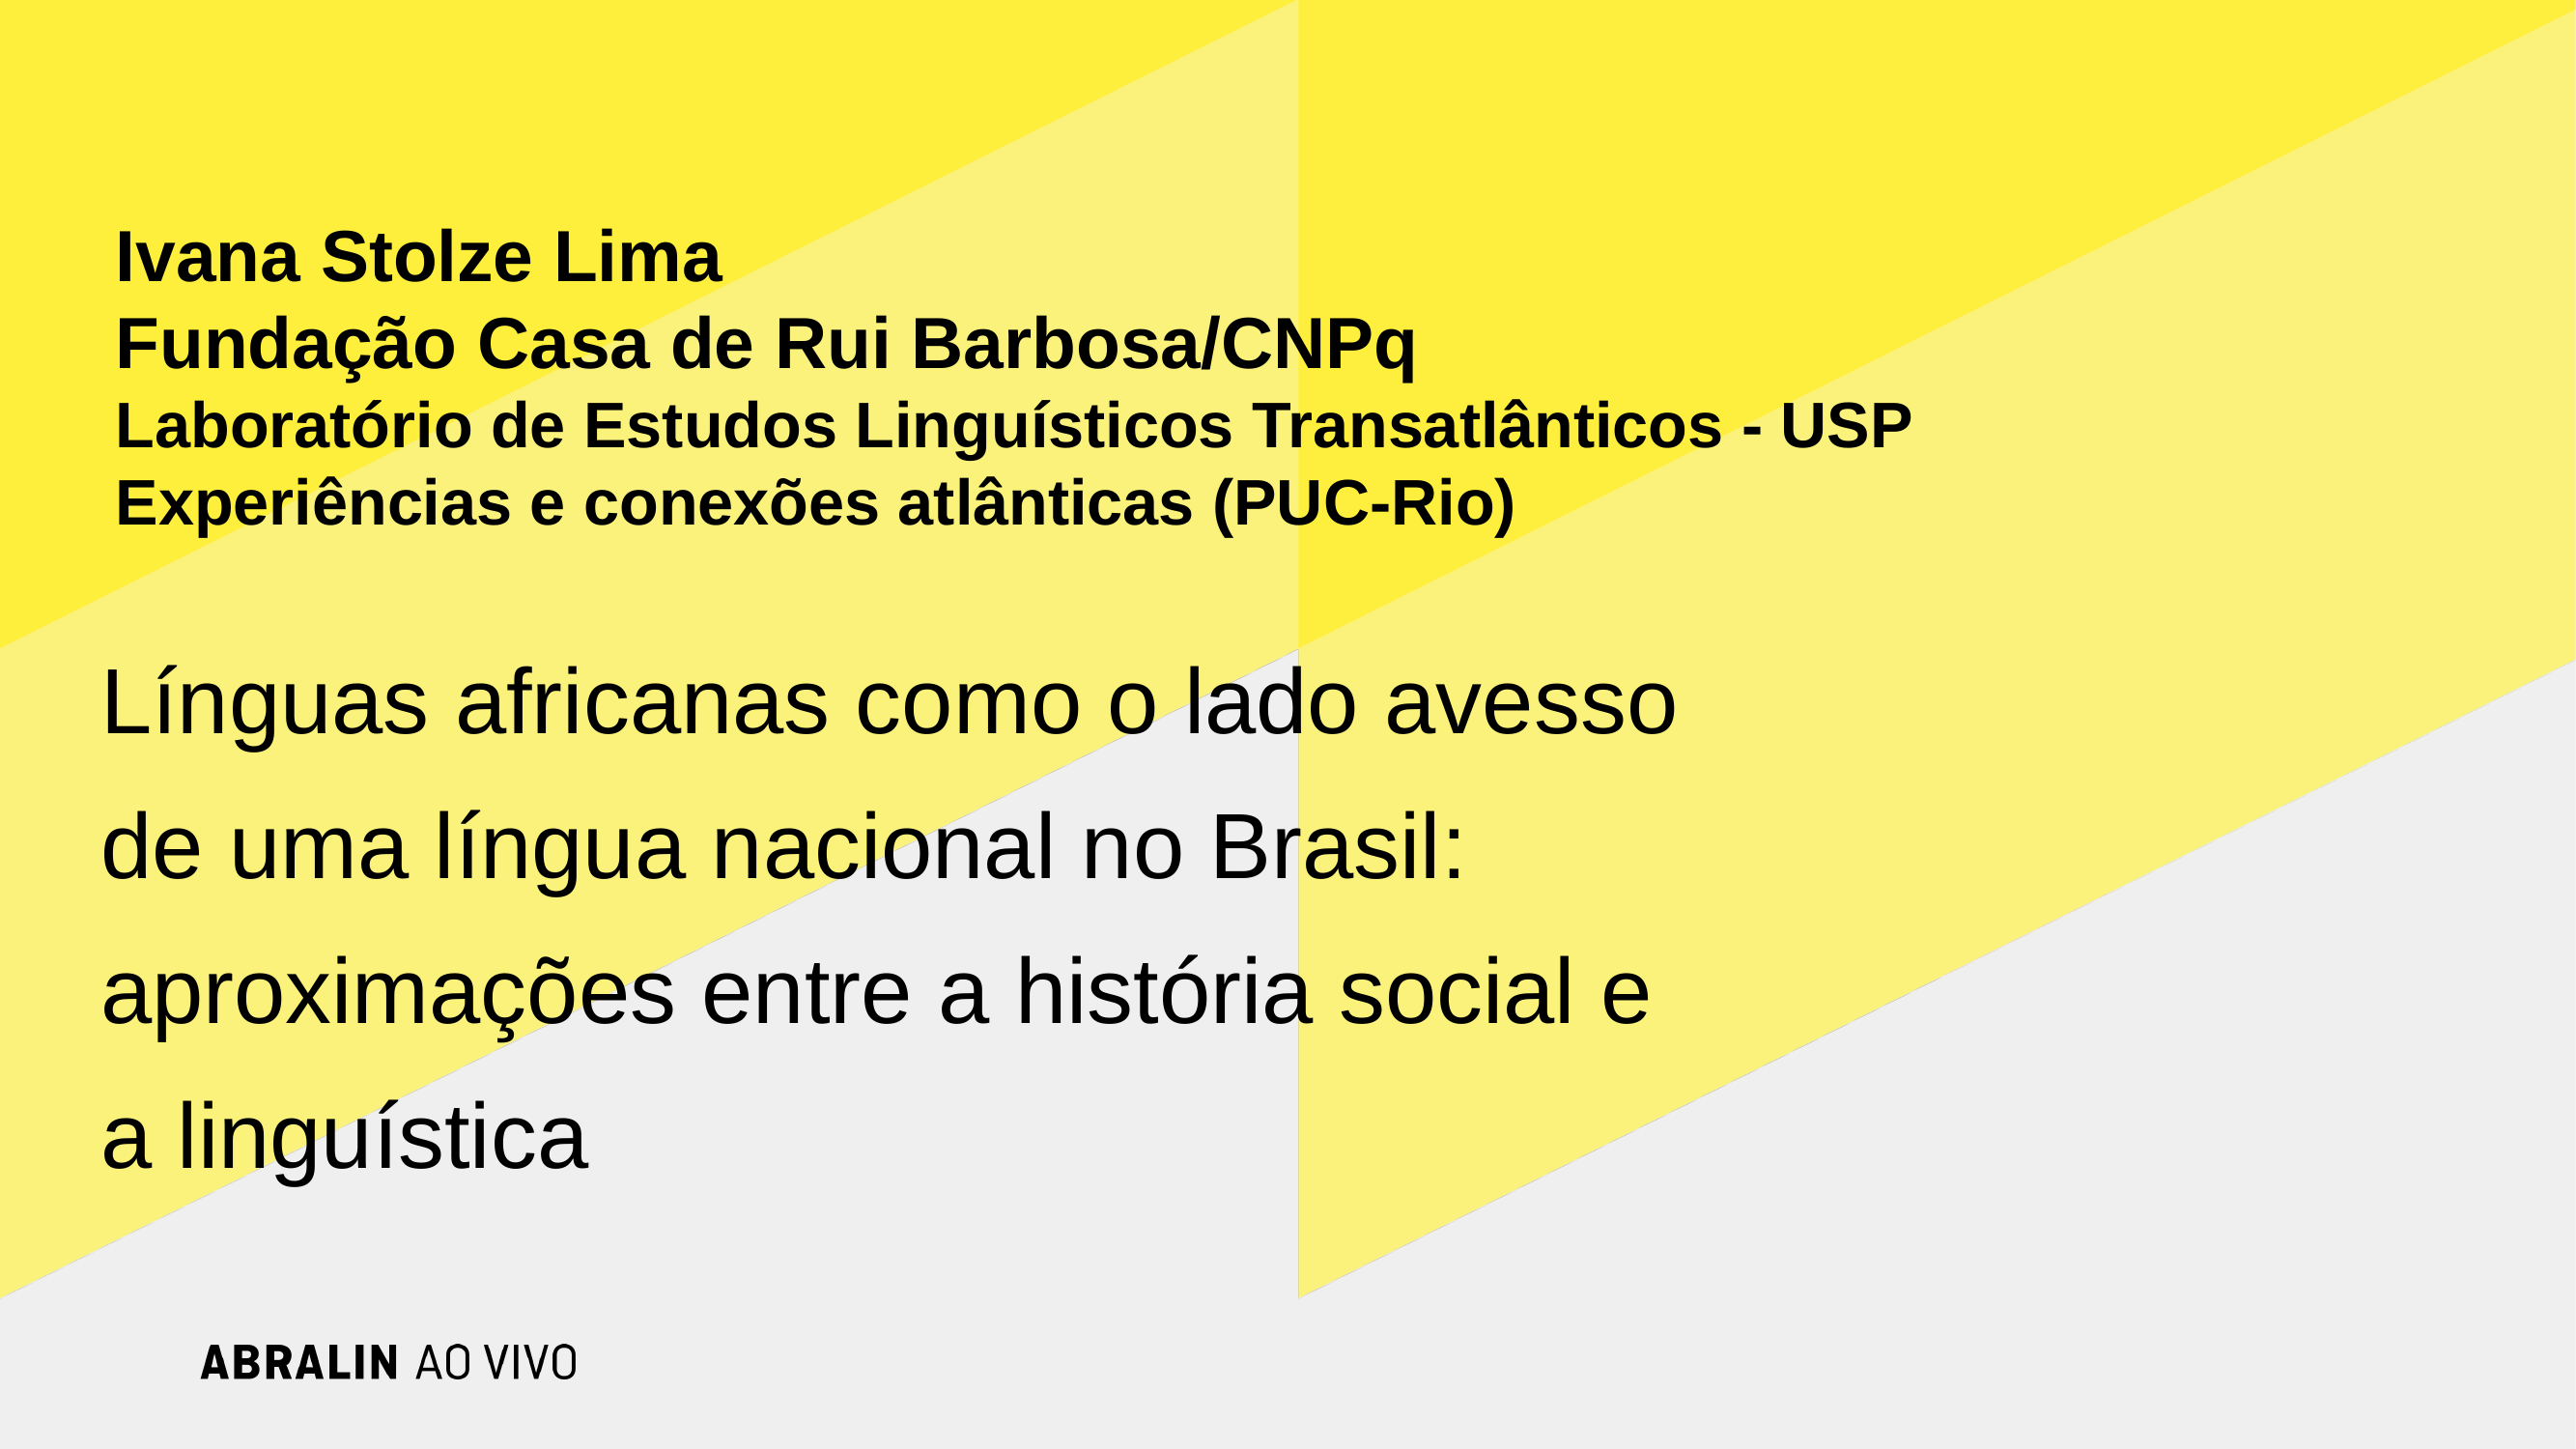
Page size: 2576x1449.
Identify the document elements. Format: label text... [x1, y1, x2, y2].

picture [0, 0, 2576, 1449]
text_box Ivana Stolze Lima Fundação Casa de Rui Barbosa/CNPq Laboratório de Estudos Linguísticos Transatlânticos - USP Experiências e conexões atlânticas (PUC-Rio) [108, 202, 1923, 780]
text_box Línguas africanas como o lado avesso de uma língua nacional no Brasil: aproximações entre a história social e a linguística [93, 600, 1694, 1195]
